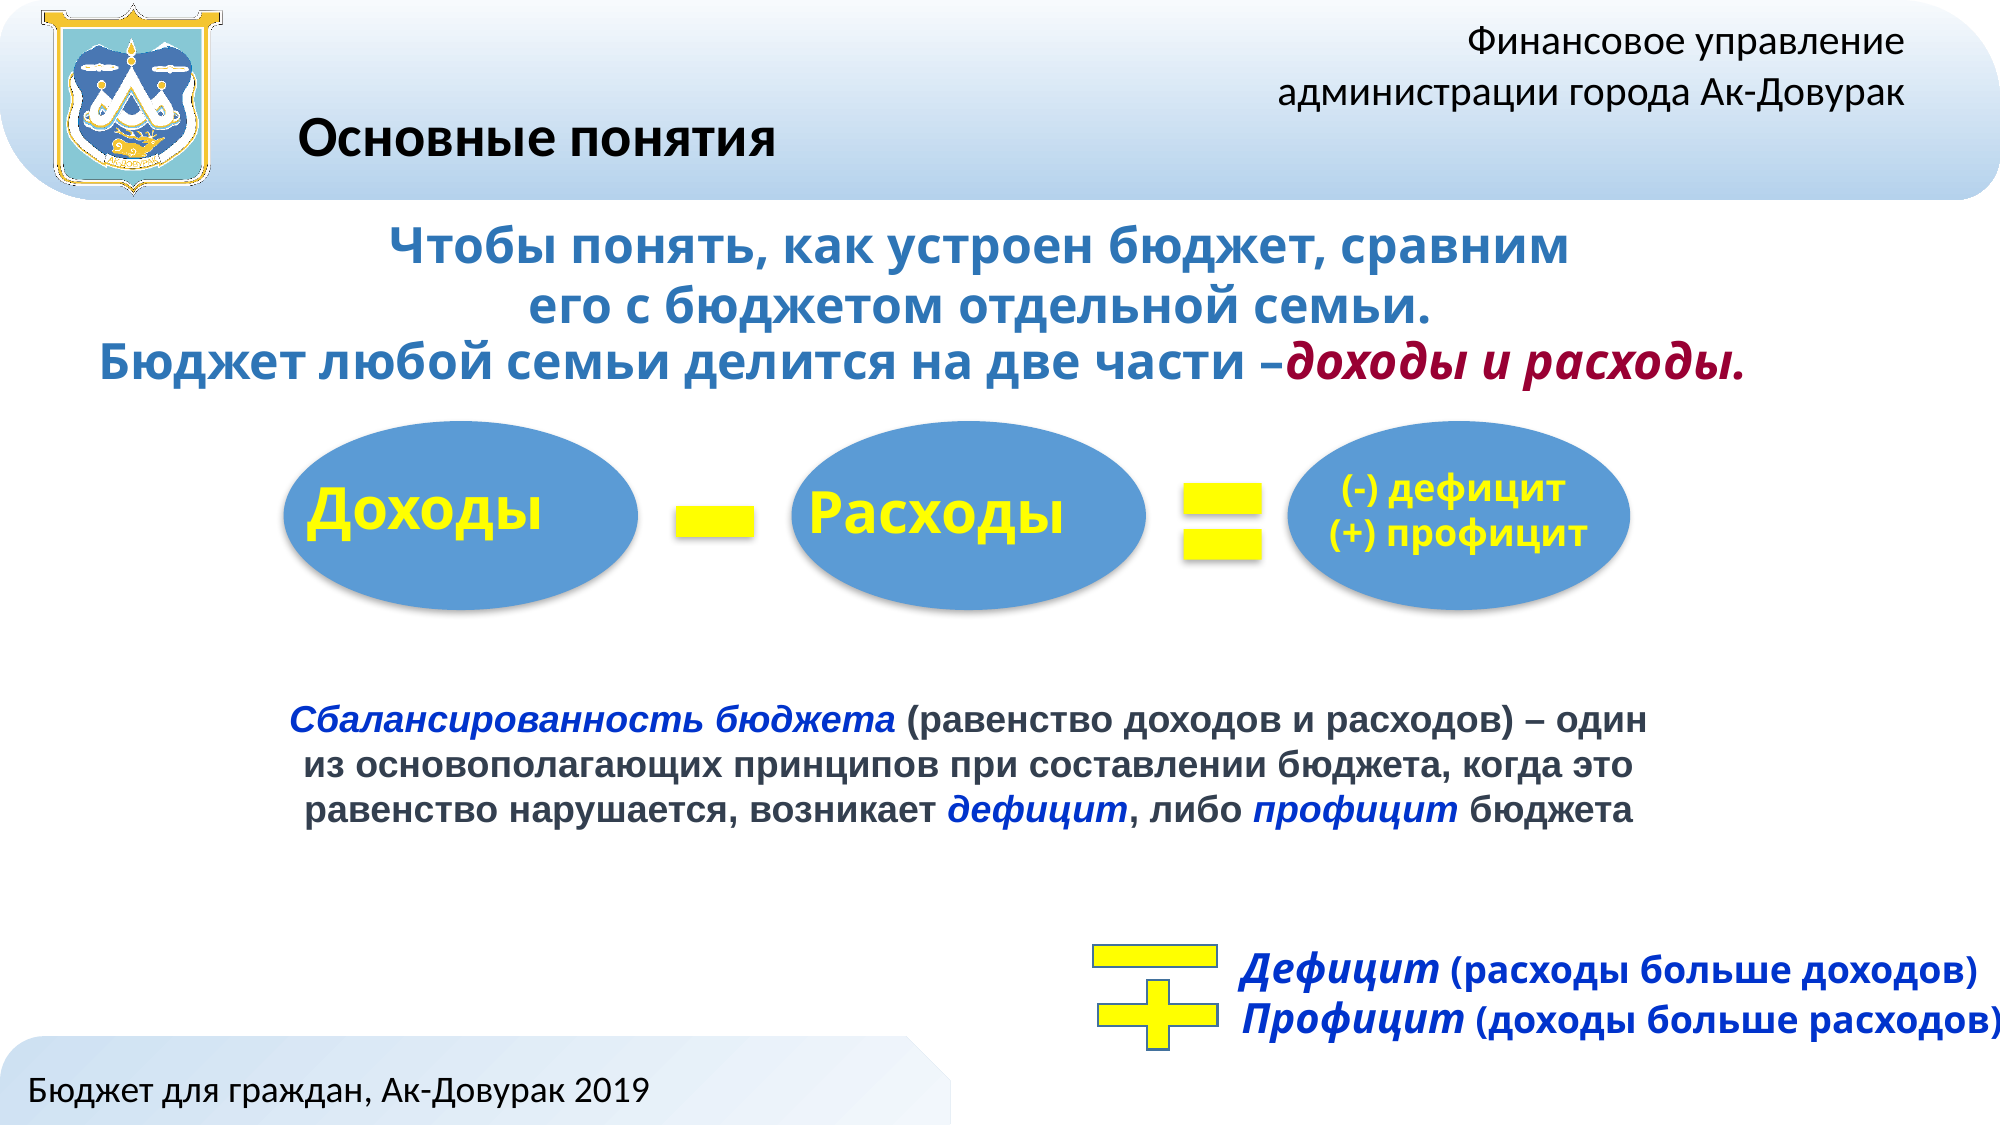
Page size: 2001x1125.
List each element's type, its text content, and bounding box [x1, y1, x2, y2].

text_box Чтобы понять, как устроен бюджет, сравним его с бюджетом отдельной семьи. [330, 205, 1631, 322]
text_box [1182, 482, 1263, 515]
text_box [804, 420, 1147, 612]
text_box Расходы [774, 468, 1099, 553]
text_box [0, 0, 2000, 200]
text_box Сбалансированность бюджета (равенство доходов и расходов) – один из основополагающих принципов при составлении бюджета, когда это равенство нарушается, возникает дефицит, либо профицит бюджета [253, 687, 1684, 838]
text_box Бюджет для граждан, Ак-Довурак 2019 [0, 1035, 952, 1125]
text_box [675, 505, 755, 538]
text_box [1097, 979, 1219, 1051]
text_box [293, 420, 640, 612]
text_box Доходы [277, 463, 575, 549]
text_box Бюджет любой семьи делится на две части –доходы и расходы. [83, 322, 1901, 397]
text_box Дефицит (расходы больше доходов) Профицит (доходы больше расходов) [1226, 884, 2000, 1050]
text_box (-) дефицит (+) профицит [1311, 456, 1607, 562]
text_box [1182, 528, 1263, 561]
text_box [1324, 420, 1594, 456]
text_box [1092, 944, 1218, 968]
text_box [1286, 466, 1632, 612]
